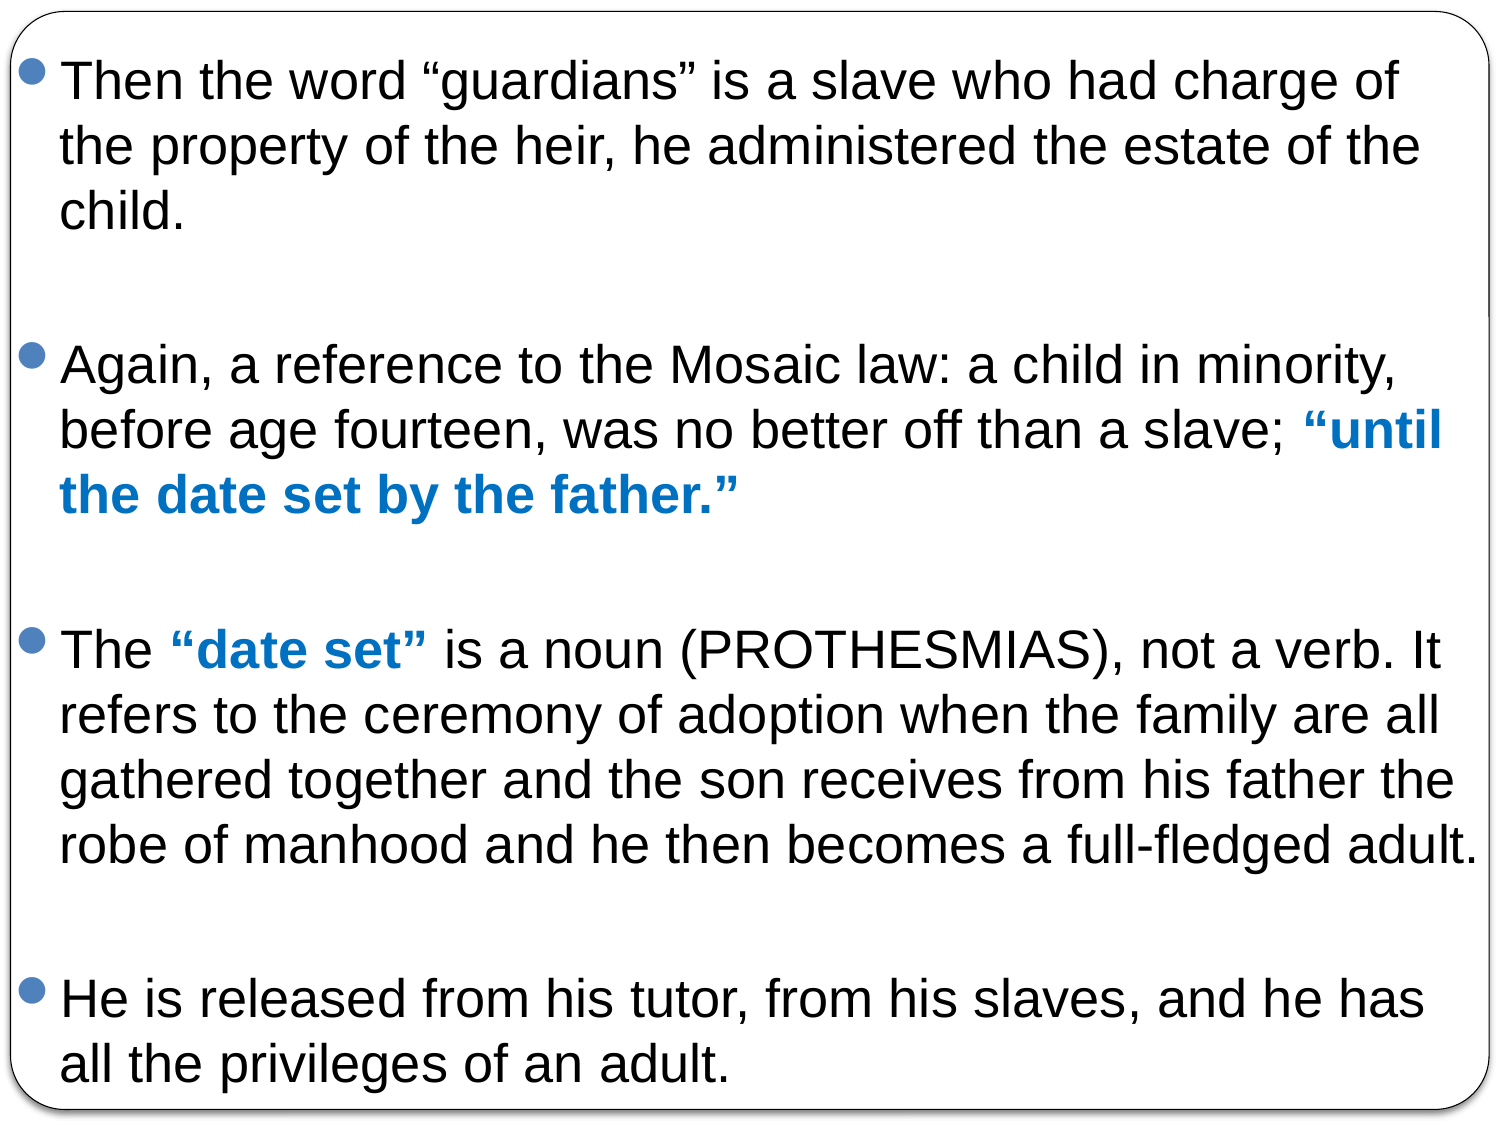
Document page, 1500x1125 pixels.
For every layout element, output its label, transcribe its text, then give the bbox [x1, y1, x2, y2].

list Then the word “guardians” is a slave who had charge of the property of the heir, he administered the estate of the child. Again, a reference to the Mosaic law: a child in minority, before age fourteen, was no better off than a slave; “until the date set by the father.” The “date set” is a noun (PROTHESMIAS), not a verb. It refers to the ceremony of adoption when the family are all gathered together and the son receives from his father the robe of manhood and he then becomes a full-fledged adult. He is released from his tutor, from his slaves, and he has all the privileges of an adult. [0, 37, 1500, 1125]
